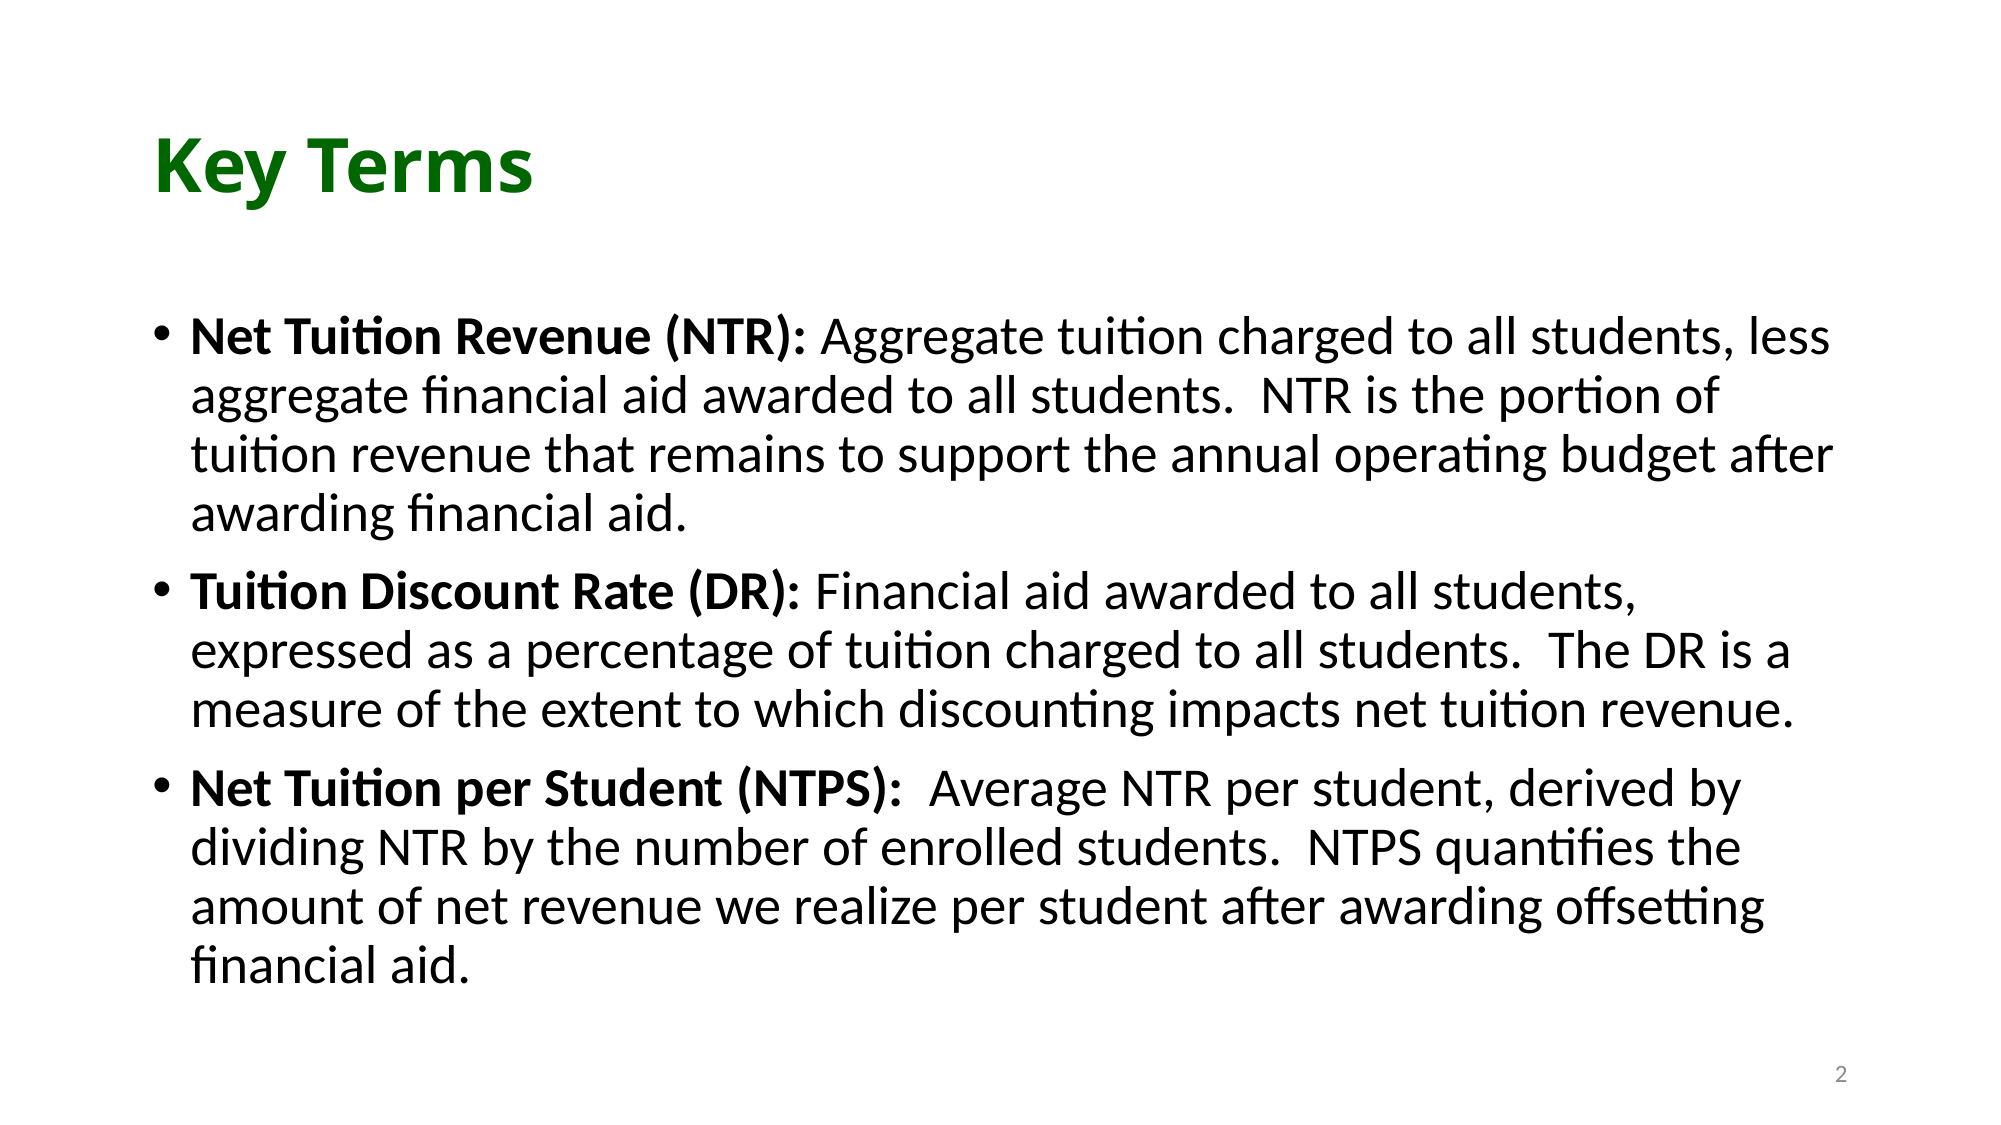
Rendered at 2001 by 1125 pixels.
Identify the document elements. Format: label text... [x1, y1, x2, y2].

title Key Terms [137, 59, 1863, 278]
list Net Tuition Revenue (NTR): Aggregate tuition charged to all students, less aggregate financial aid awarded to all students. NTR is the portion of tuition revenue that remains to support the annual operating budget after awarding financial aid. Tuition Discount Rate (DR): Financial aid awarded to all students, expressed as a percentage of tuition charged to all students. The DR is a measure of the extent to which discounting impacts net tuition revenue. Net Tuition per Student (NTPS): Average NTR per student, derived by dividing NTR by the number of enrolled students. NTPS quantifies the amount of net revenue we realize per student after awarding offsetting financial aid. [137, 299, 1863, 1014]
slide_number 2 [1412, 1042, 1863, 1103]
